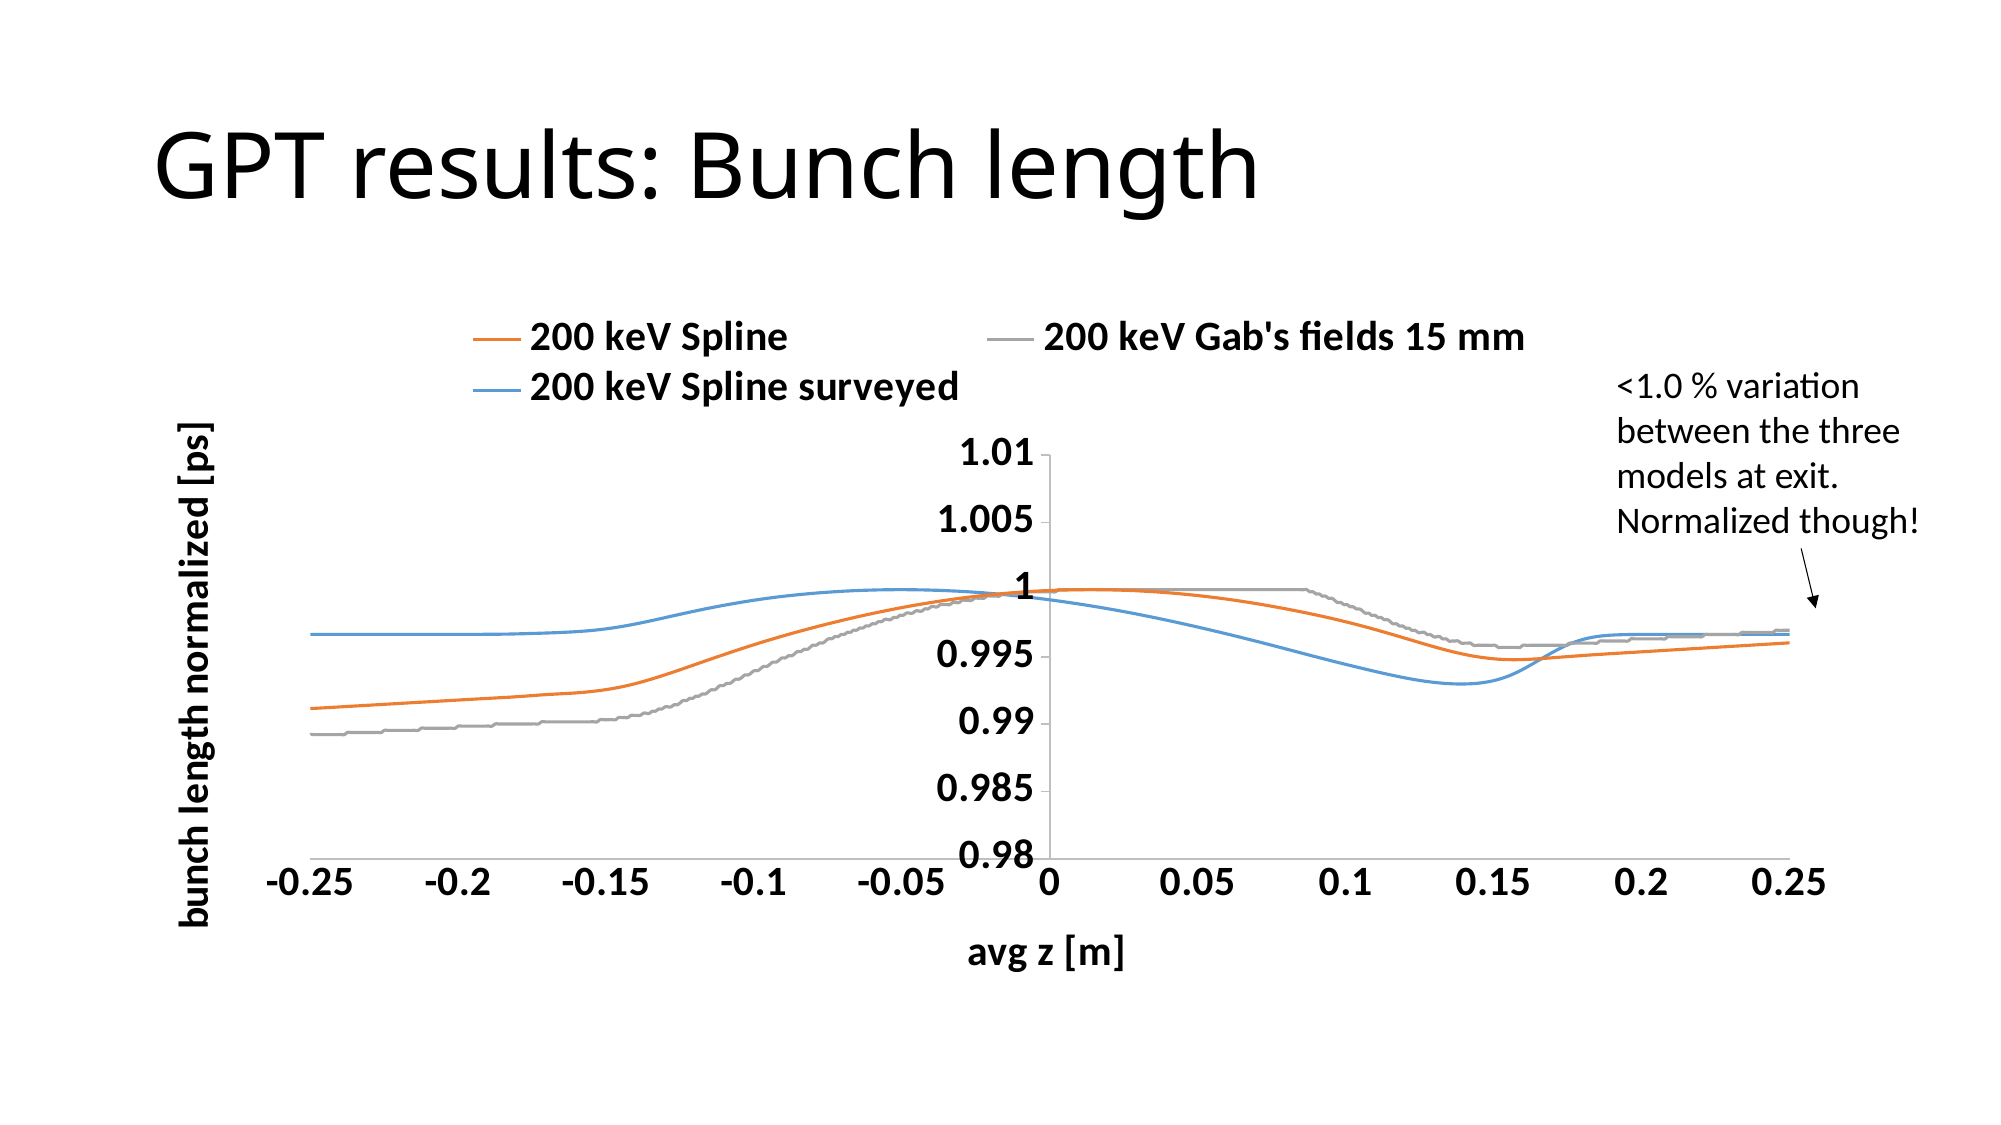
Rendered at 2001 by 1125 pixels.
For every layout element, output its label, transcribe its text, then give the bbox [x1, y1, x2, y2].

chart [137, 299, 1863, 1014]
title GPT results: Bunch length [137, 59, 1863, 278]
text_box <1.0 % variation between the three models at exit. Normalized though! [1863, 353, 2000, 549]
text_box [1801, 550, 1816, 609]
